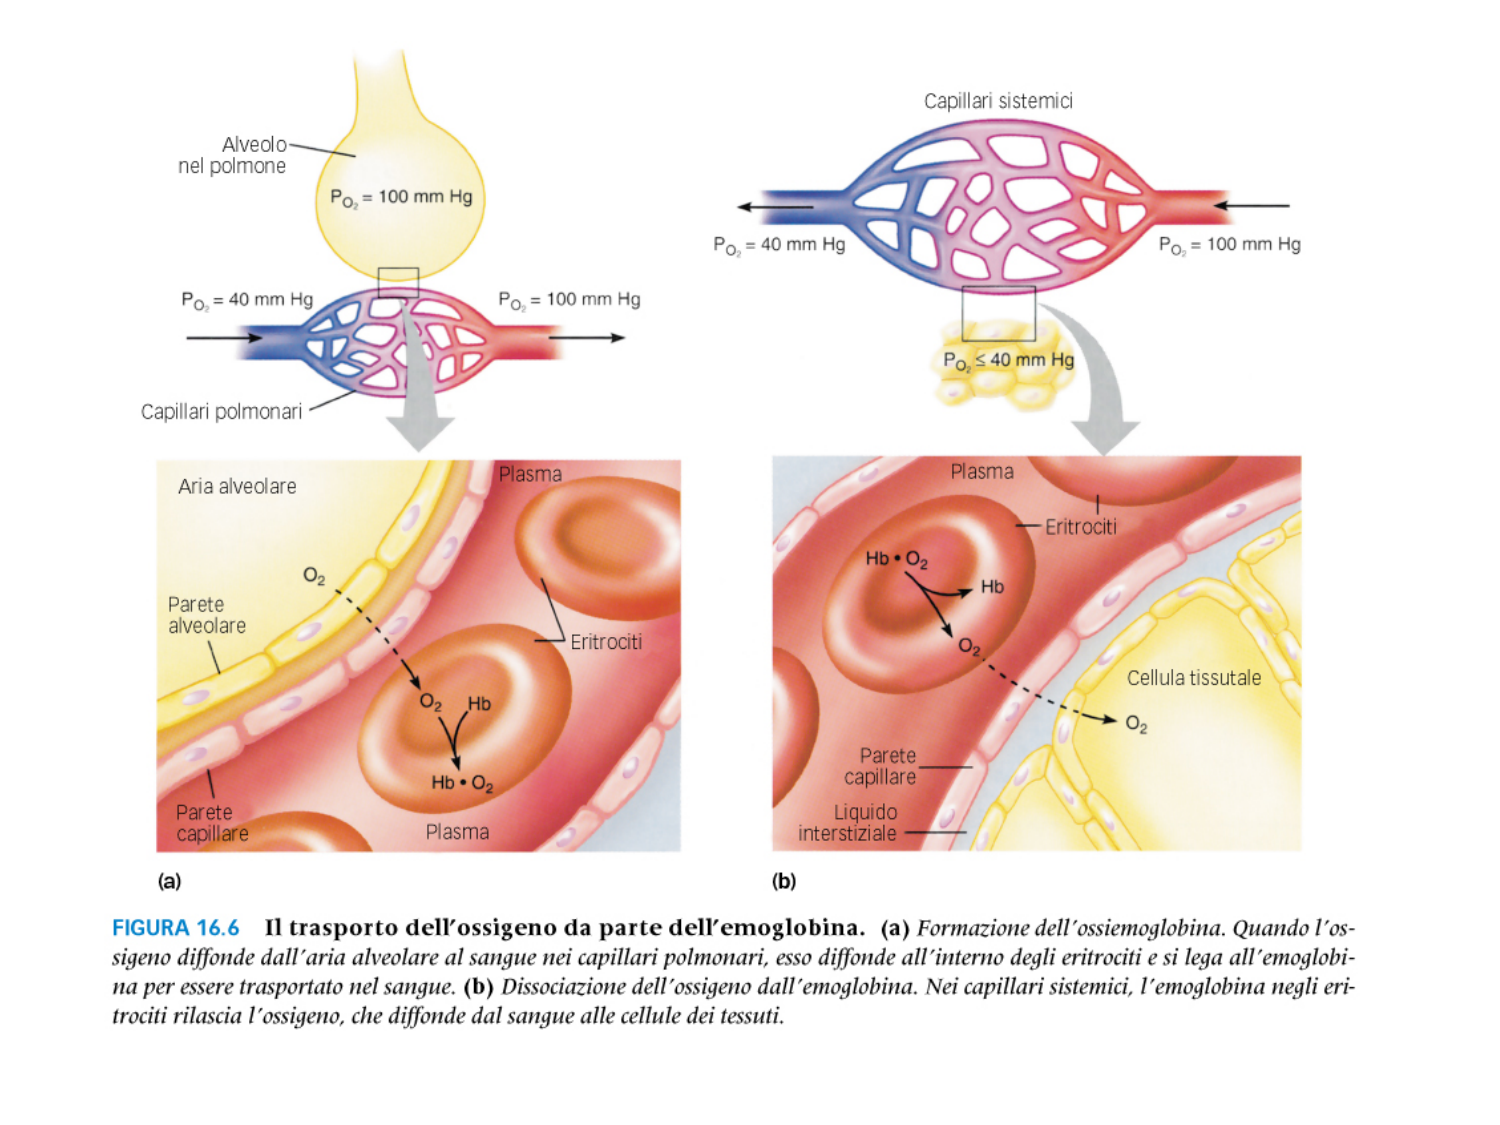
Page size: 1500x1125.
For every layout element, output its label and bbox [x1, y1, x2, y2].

picture [62, 0, 1400, 1125]
